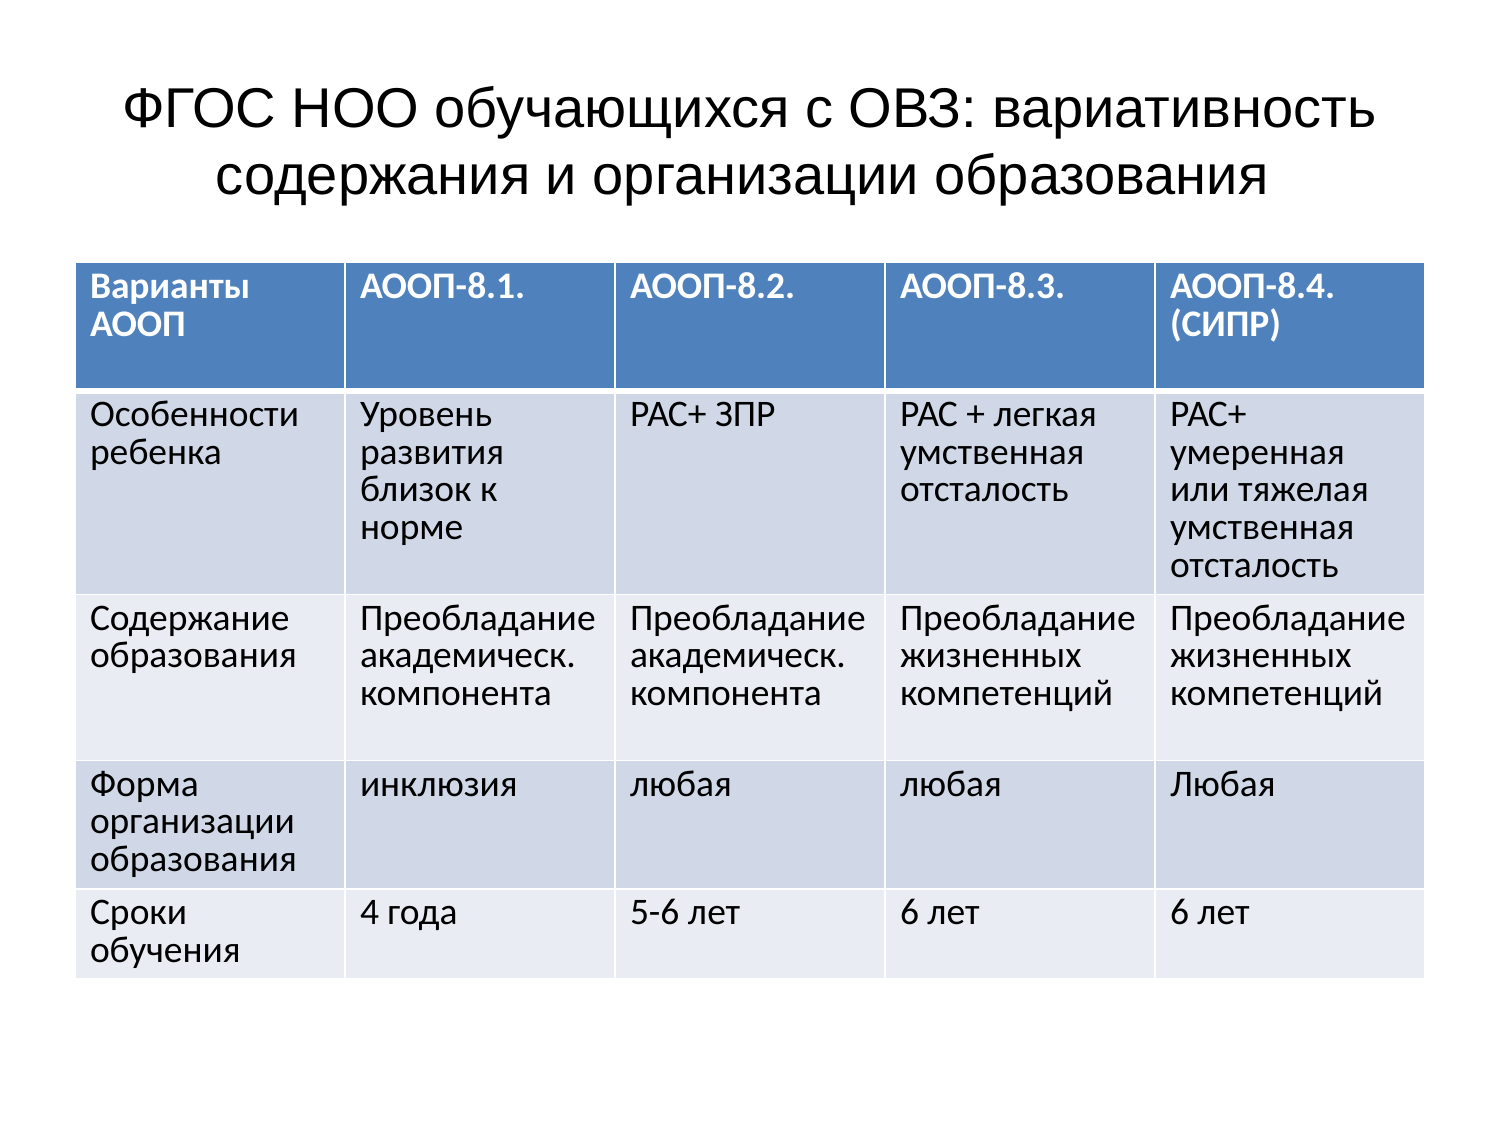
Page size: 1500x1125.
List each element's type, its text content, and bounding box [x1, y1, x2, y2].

table_cell любая [616, 761, 884, 888]
table_cell любая [886, 761, 1154, 888]
table_cell Любая [1156, 761, 1424, 888]
table_cell Особенности ребенка [76, 394, 344, 594]
table_cell Форма организации образования [76, 761, 344, 888]
table_cell 6 лет [1156, 890, 1424, 978]
table_header АООП-8.4. (СИПР) [1156, 263, 1424, 388]
table_cell Уровень развития близок к норме [346, 394, 614, 594]
table_cell Преобладание академическ. компонента [346, 595, 614, 760]
table_cell Преобладание жизненных компетенций [886, 595, 1154, 760]
table_cell инклюзия [346, 761, 614, 888]
table_header АООП-8.1. [346, 263, 614, 388]
table_cell Преобладание жизненных компетенций [1156, 595, 1424, 760]
table_cell РАС + легкая умственная отсталость [886, 394, 1154, 594]
table_cell Содержание образования [76, 595, 344, 760]
table_cell РАС+ ЗПР [616, 394, 884, 594]
table_cell РАС+ умеренная или тяжелая умственная отсталость [1156, 394, 1424, 594]
table_header АООП-8.2. [616, 263, 884, 388]
table_cell Сроки обучения [76, 890, 344, 978]
title ФГОС НОО обучающихся с ОВЗ: вариативность содержания и организации образования [75, 45, 1425, 233]
table_cell 5-6 лет [616, 890, 884, 978]
table_cell 6 лет [886, 890, 1154, 978]
table_header АООП-8.3. [886, 263, 1154, 388]
table_cell 4 года [346, 890, 614, 978]
table_cell Преобладание академическ. компонента [616, 595, 884, 760]
table_header Варианты АООП [76, 263, 344, 388]
